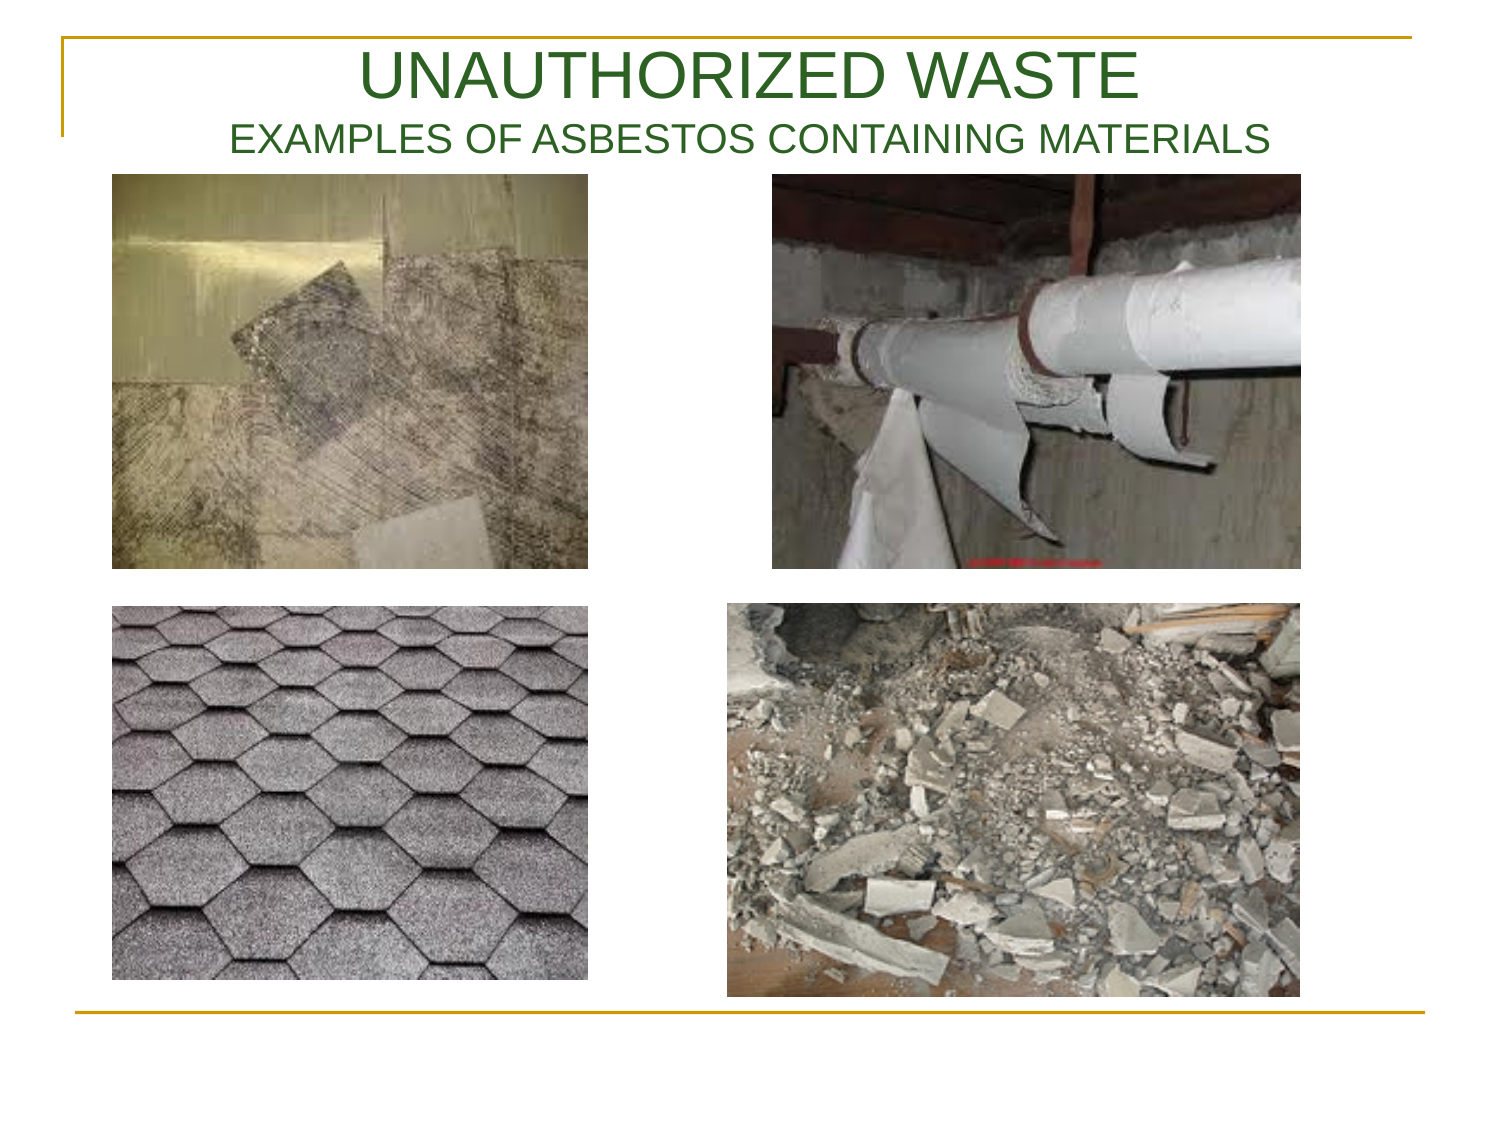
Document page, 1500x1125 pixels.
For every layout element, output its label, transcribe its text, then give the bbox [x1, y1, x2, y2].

picture [772, 174, 1301, 569]
picture [112, 606, 588, 980]
picture [727, 603, 1300, 997]
picture [112, 174, 588, 569]
text_box UNAUTHORIZED WASTE EXAMPLES OF ASBESTOS CONTAINING MATERIALS [200, 24, 1300, 170]
